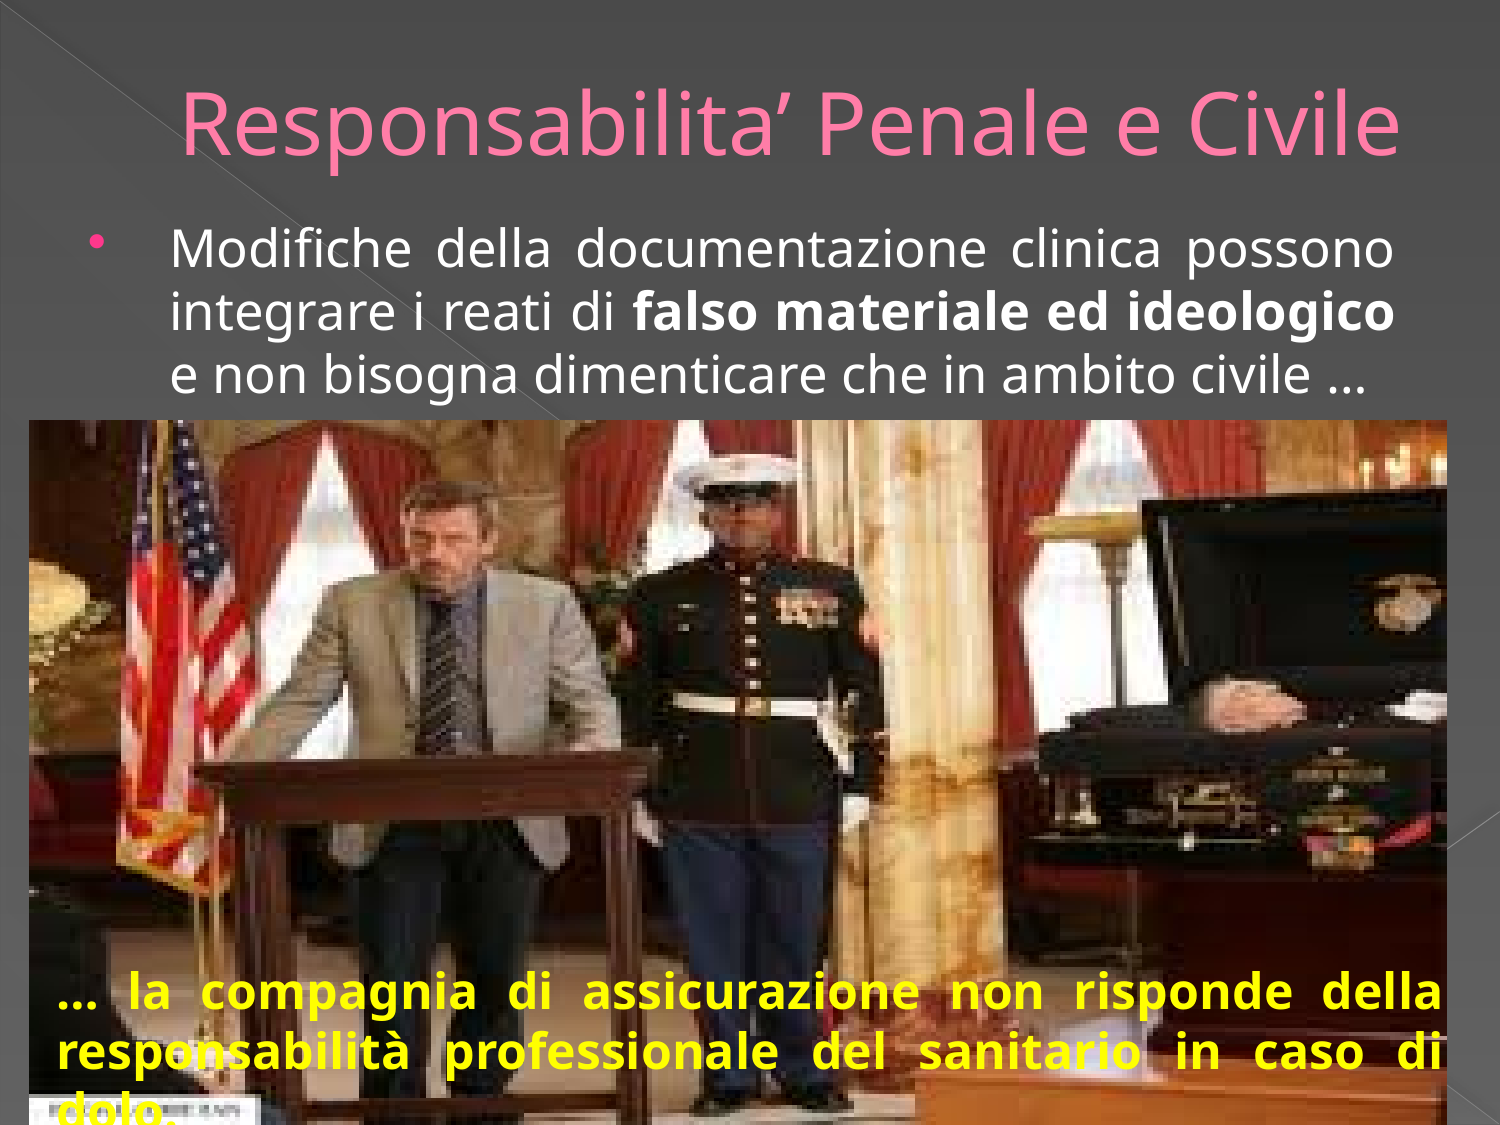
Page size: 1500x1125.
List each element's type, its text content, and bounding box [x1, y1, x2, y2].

title Responsabilita’ Penale e Civile [75, 45, 1436, 197]
picture [29, 420, 1448, 1125]
list Modifiche della documentazione clinica possono integrare i reati di falso materiale ed ideologico e non bisogna dimenticare che in ambito civile … [75, 208, 1412, 407]
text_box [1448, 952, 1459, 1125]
